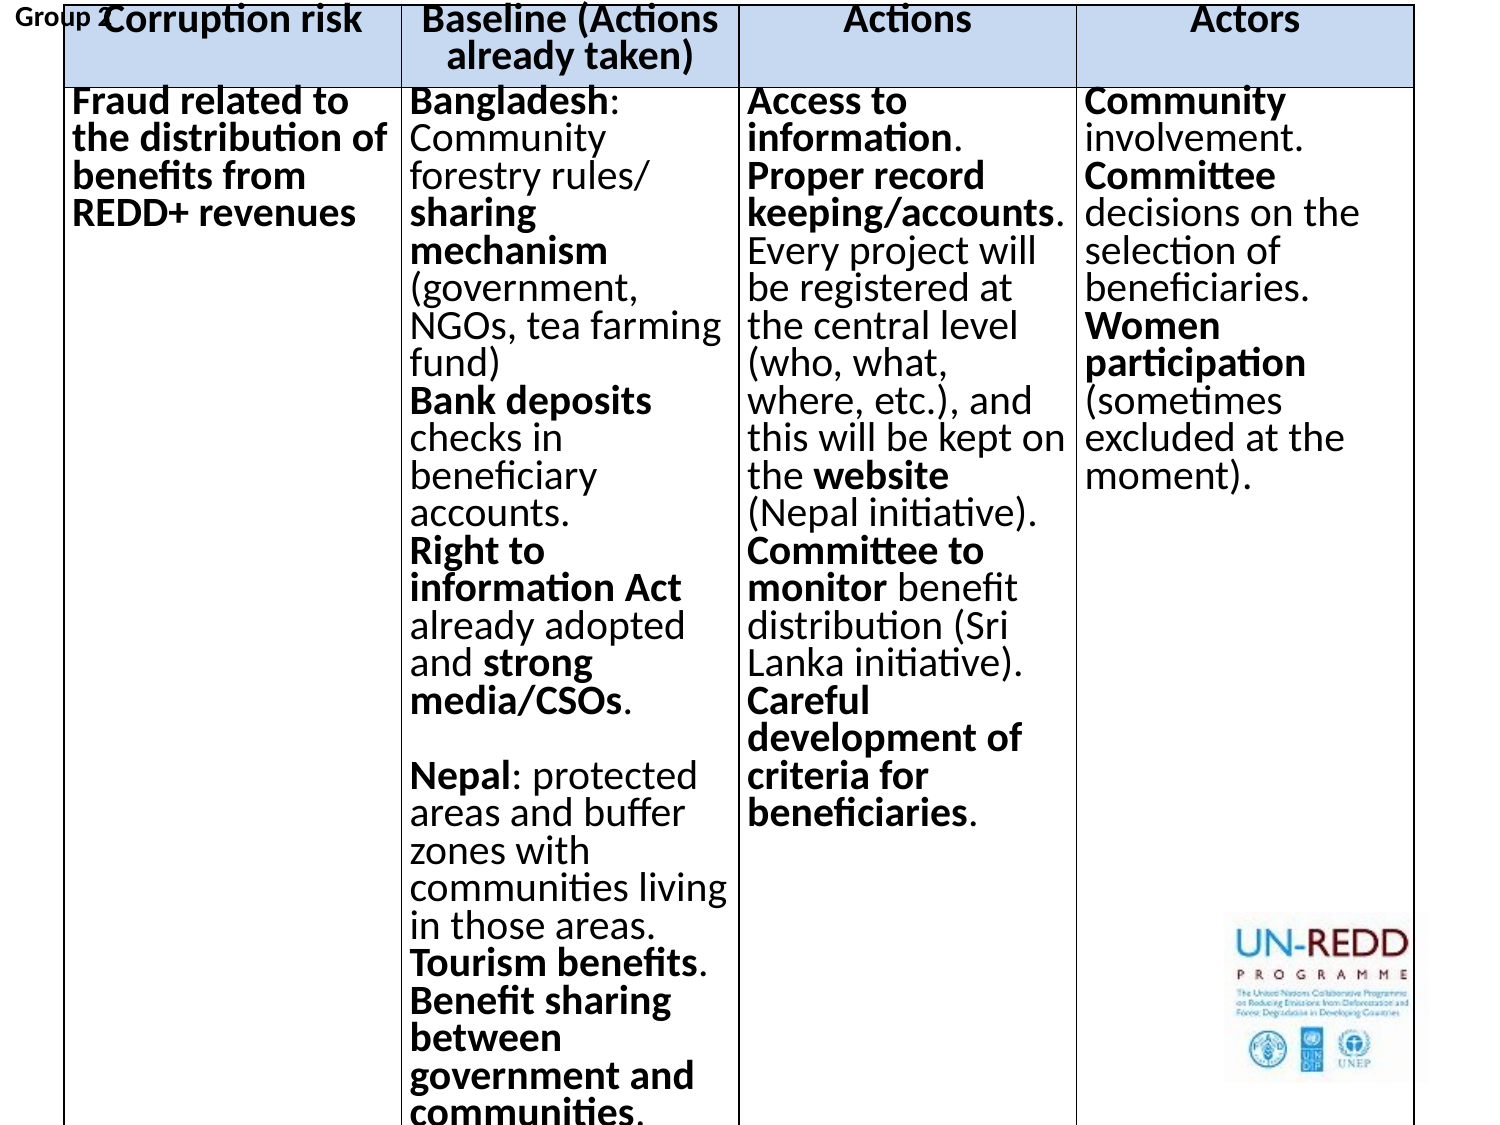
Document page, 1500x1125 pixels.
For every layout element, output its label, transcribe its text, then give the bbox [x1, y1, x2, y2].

table_header Actors [1077, 6, 1413, 87]
table_cell Fraud related to the distribution of benefits from REDD+ revenues [65, 88, 401, 1125]
text_box Group 2 [0, 0, 128, 85]
table_cell Access to information. Proper record keeping/accounts. Every project will be registered at the central level (who, what, where, etc.), and this will be kept on the website (Nepal initiative). Committee to monitor benefit distribution (Sri Lanka initiative). Careful development of criteria for beneficiaries. [740, 88, 1076, 1125]
picture [1224, 912, 1429, 1083]
table_header Corruption risk [65, 6, 401, 87]
table_cell Community involvement. Committee decisions on the selection of beneficiaries. Women participation (sometimes excluded at the moment). [1077, 88, 1413, 1125]
table_header Baseline (Actions already taken) [402, 6, 738, 87]
table_header Actions [740, 6, 1076, 87]
table_cell Bangladesh: Community forestry rules/ sharing mechanism (government, NGOs, tea farming fund) Bank deposits checks in beneficiary accounts. Right to information Act already adopted and strong media/CSOs. Nepal: protected areas and buffer zones with communities living in those areas. Tourism benefits. Benefit sharing between government and communities. [402, 88, 738, 1125]
